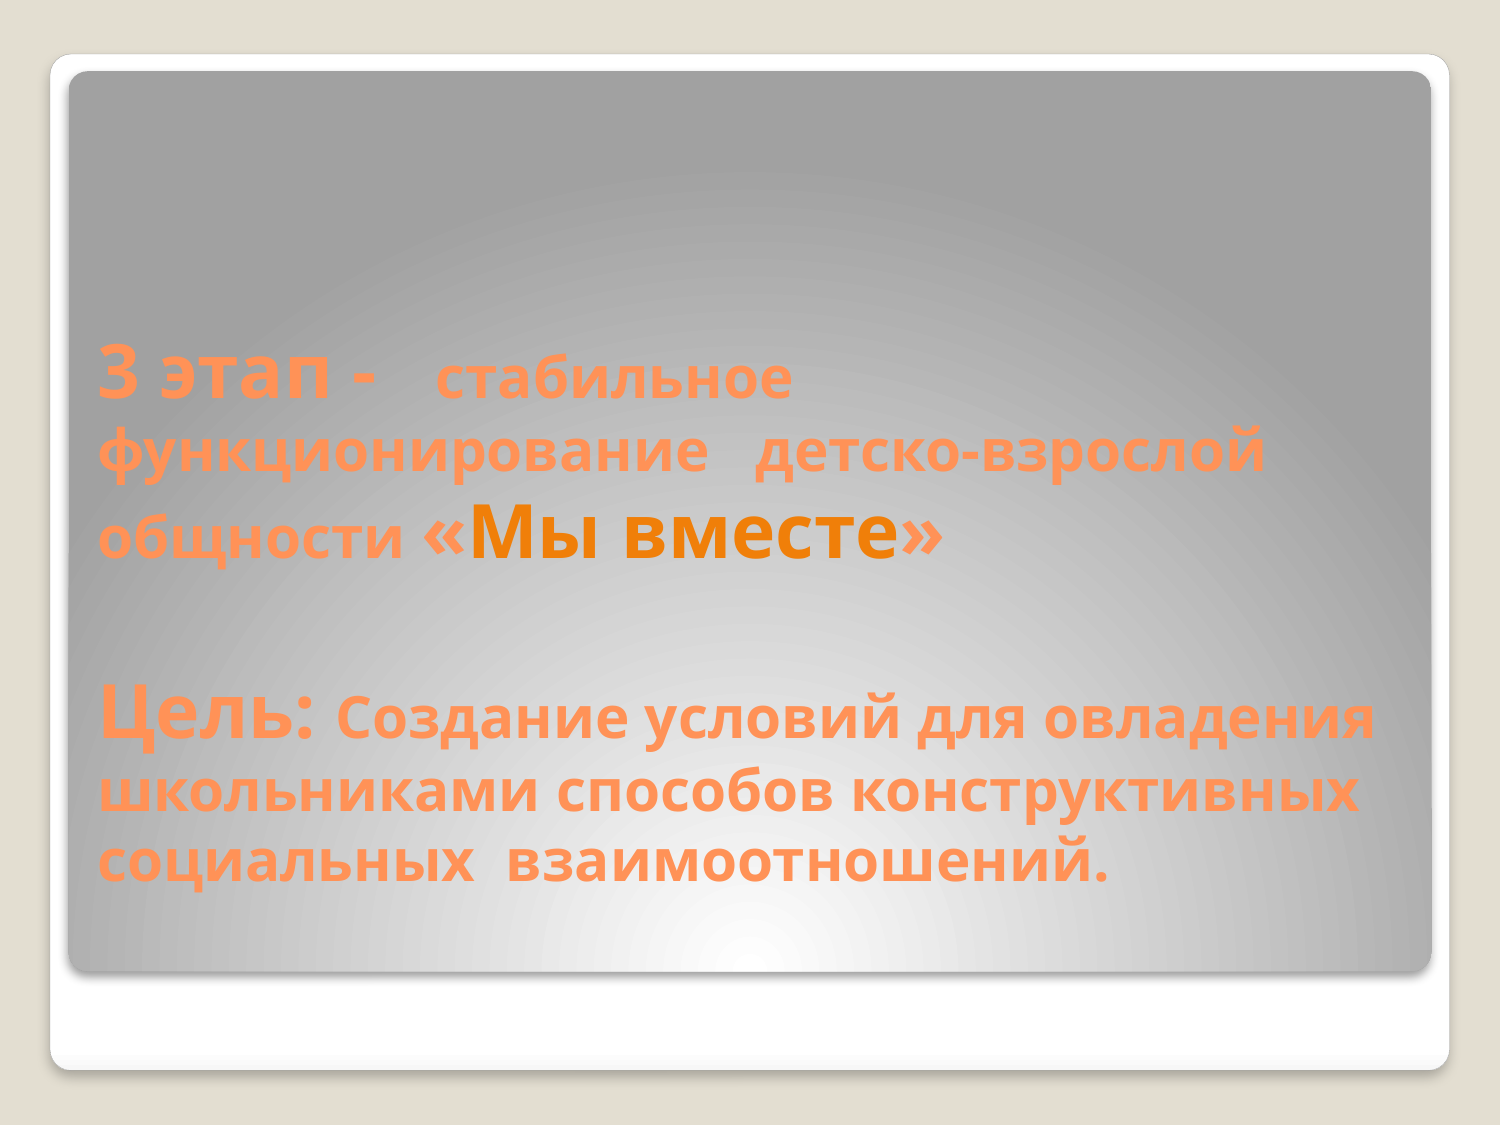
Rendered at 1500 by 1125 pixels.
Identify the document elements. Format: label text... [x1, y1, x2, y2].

title 3 этап - стабильное функционирование детско-взрослой общности «Мы вместе» Цель: Создание условий для овладения школьниками способов конструктивных социальных взаимоотношений. [82, 82, 1425, 991]
